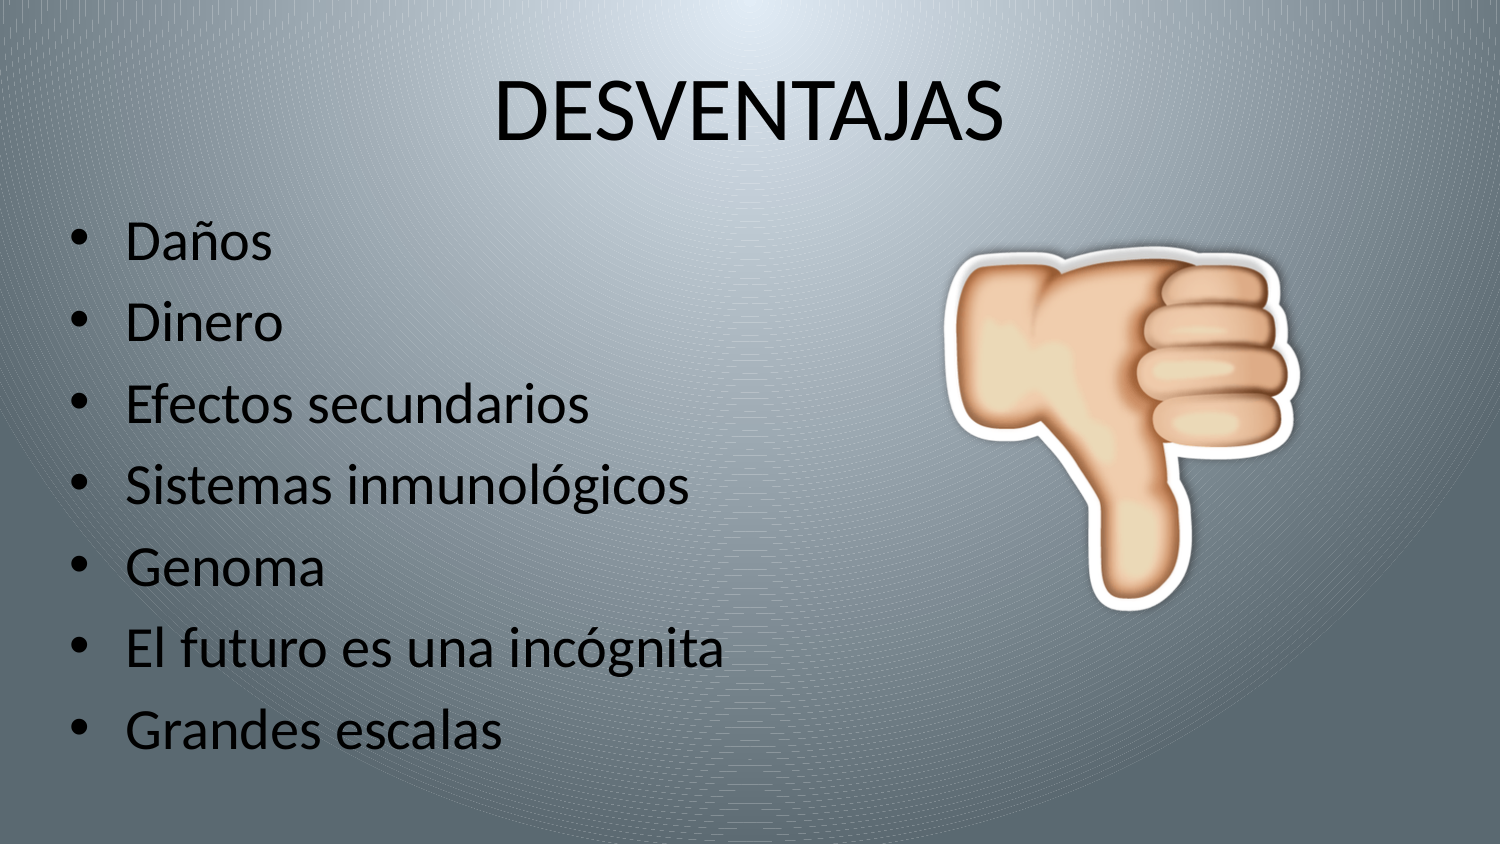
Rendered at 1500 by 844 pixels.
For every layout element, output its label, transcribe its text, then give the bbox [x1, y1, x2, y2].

list Daños Dinero Efectos secundarios Sistemas inmunológicos Genoma El futuro es una incógnita Grandes escalas [54, 194, 923, 785]
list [922, 220, 1324, 623]
title DESVENTAJAS [75, 33, 1425, 175]
